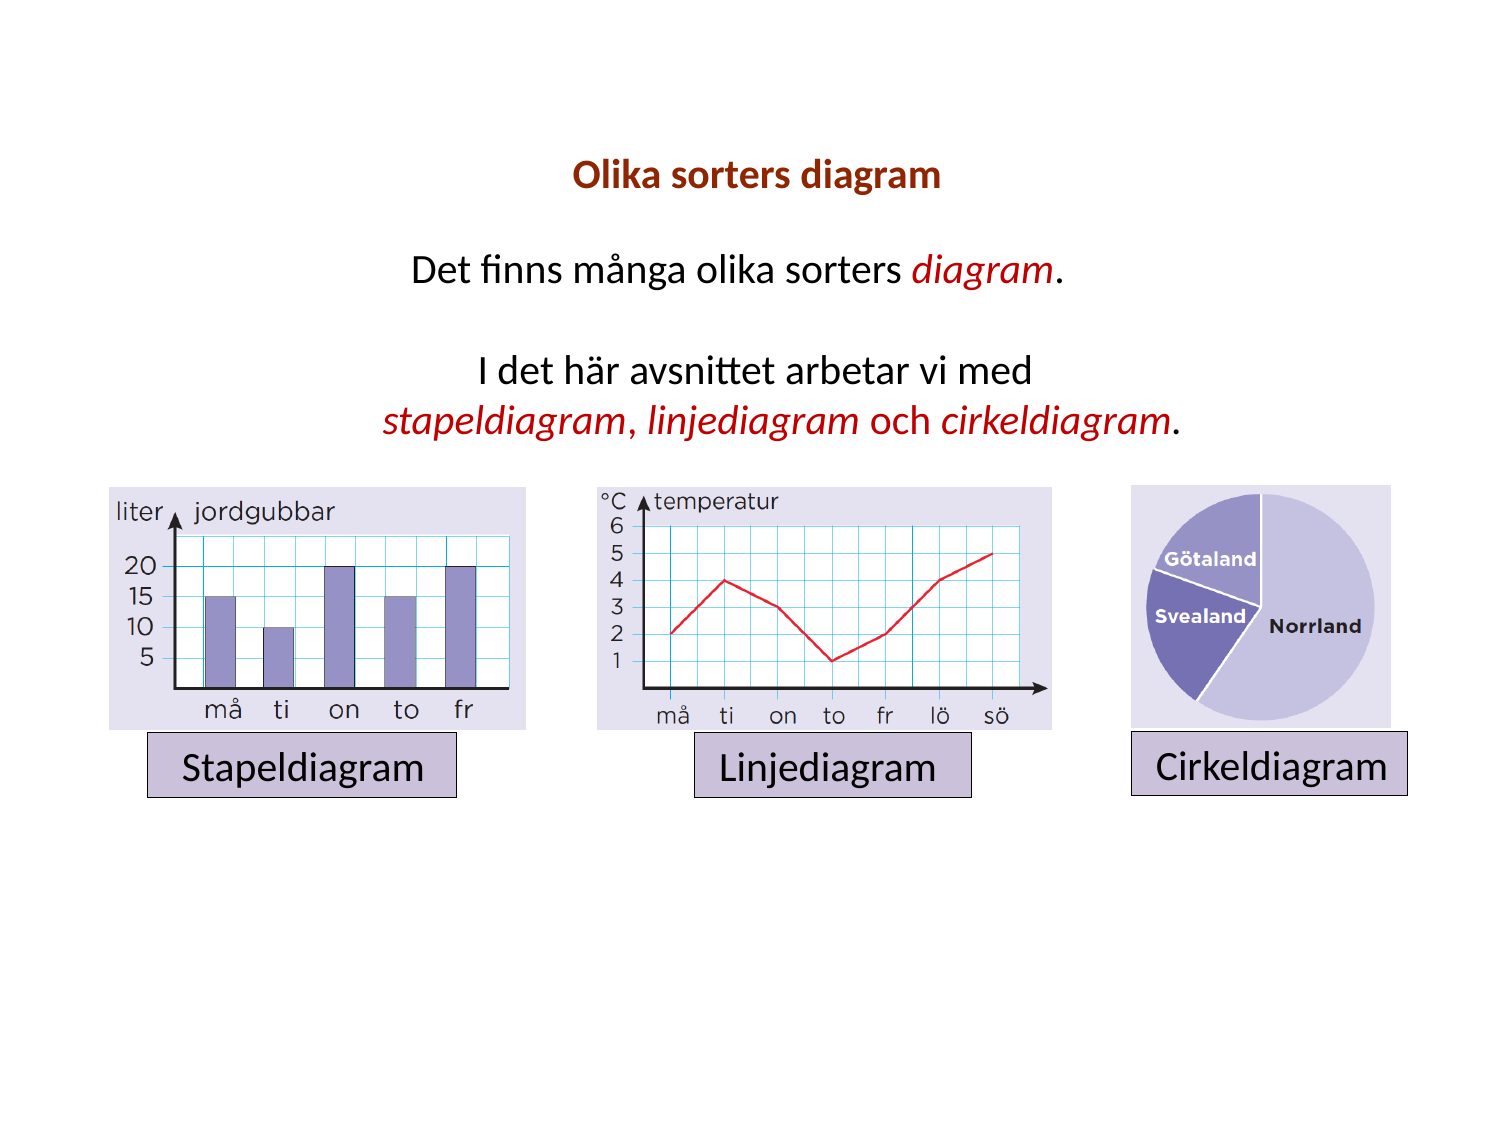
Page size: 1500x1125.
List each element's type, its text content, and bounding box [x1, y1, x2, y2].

text_box Cirkeldiagram [1131, 731, 1408, 796]
text_box Olika sorters diagram [558, 139, 972, 205]
text_box Det finns många olika sorters diagram. I det här avsnittet arbetar vi med stapeldiagram, linjediagram och cirkeldiagram. [367, 234, 1228, 450]
text_box Linjediagram [694, 738, 972, 798]
picture [109, 487, 526, 731]
text_box Stapeldiagram [147, 738, 457, 798]
picture [1131, 485, 1391, 729]
picture [597, 487, 1052, 731]
